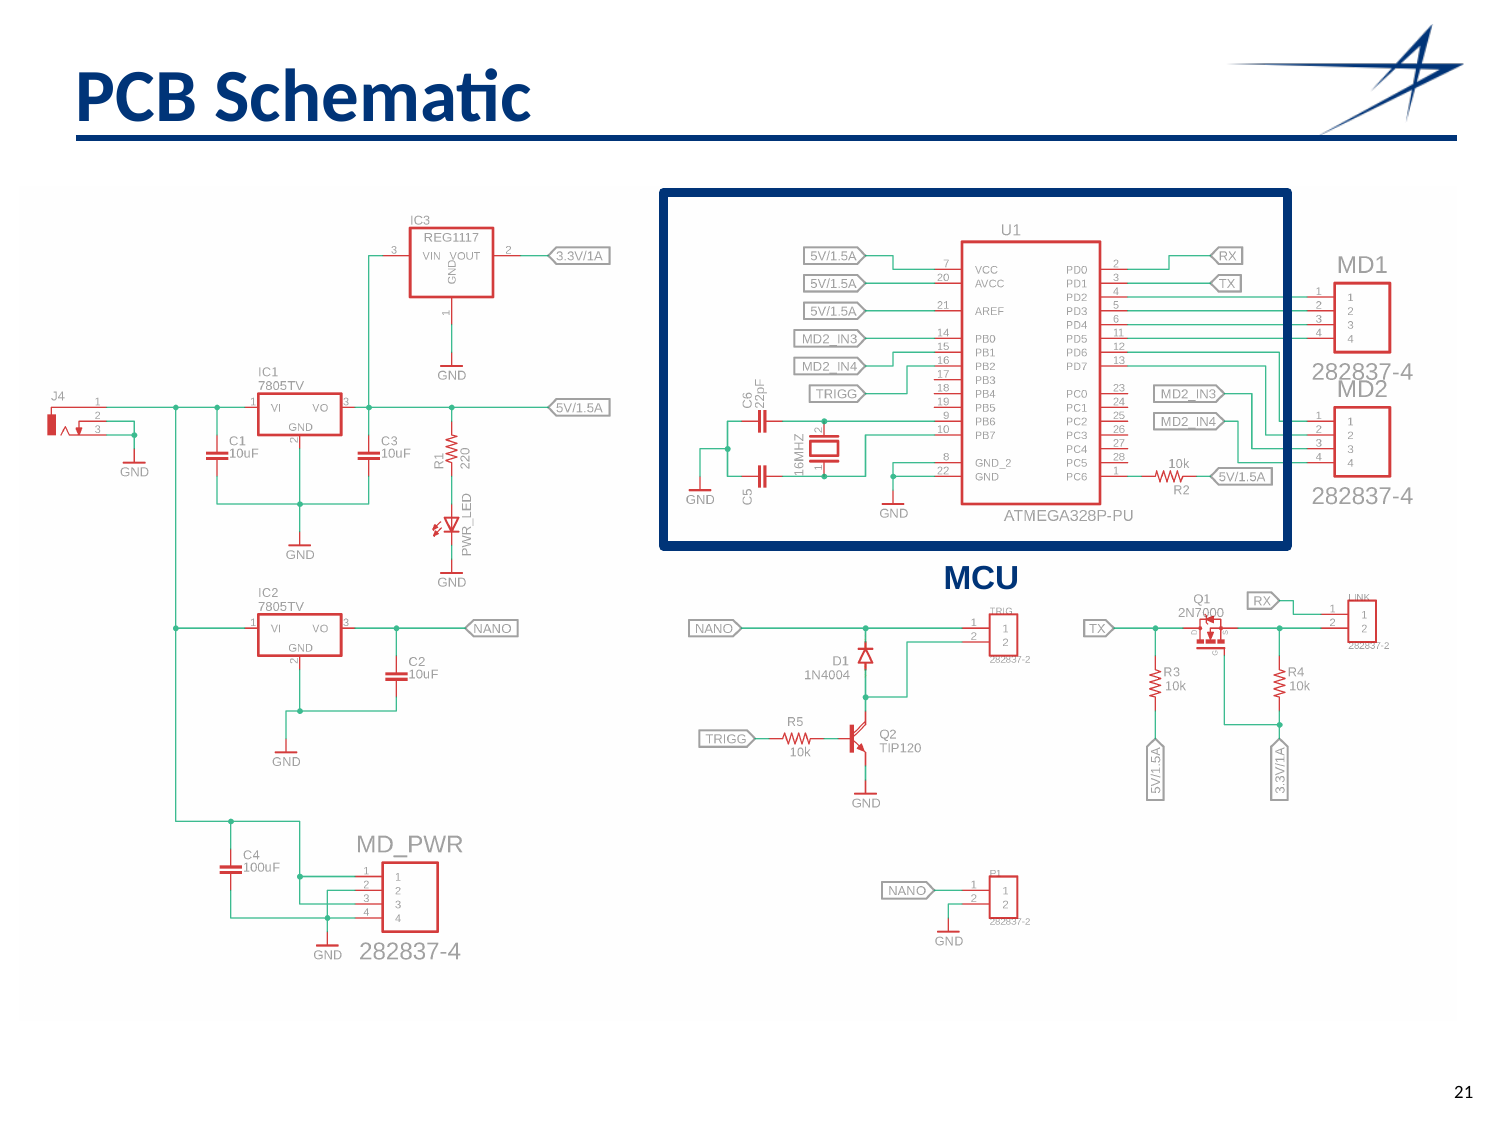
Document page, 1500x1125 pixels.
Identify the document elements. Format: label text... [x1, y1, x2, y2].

picture [19, 186, 1458, 1021]
title PCB Schematic [75, 47, 1276, 135]
